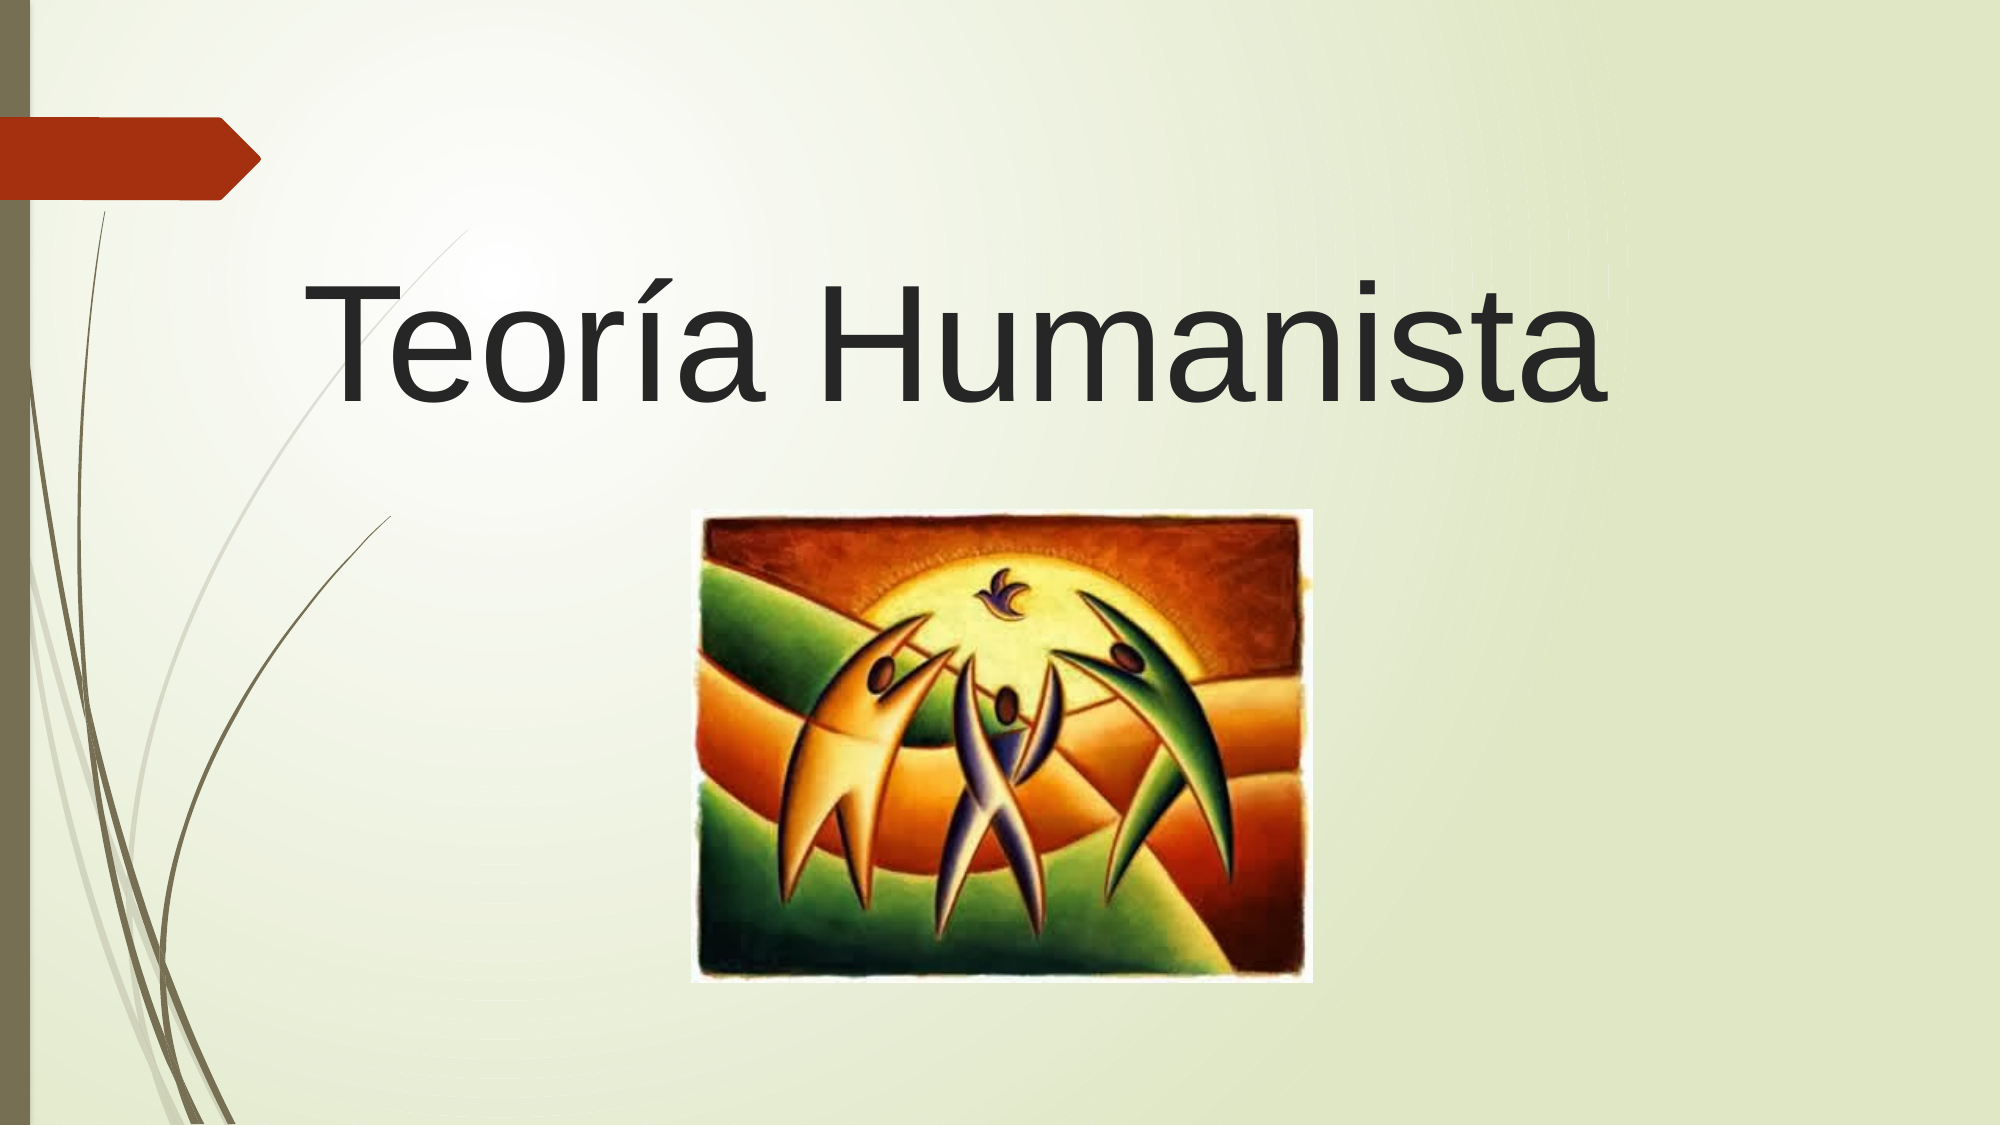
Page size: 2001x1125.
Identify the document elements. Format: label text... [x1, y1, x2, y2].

title Teoría Humanista [288, 227, 1750, 425]
picture [691, 509, 1313, 984]
